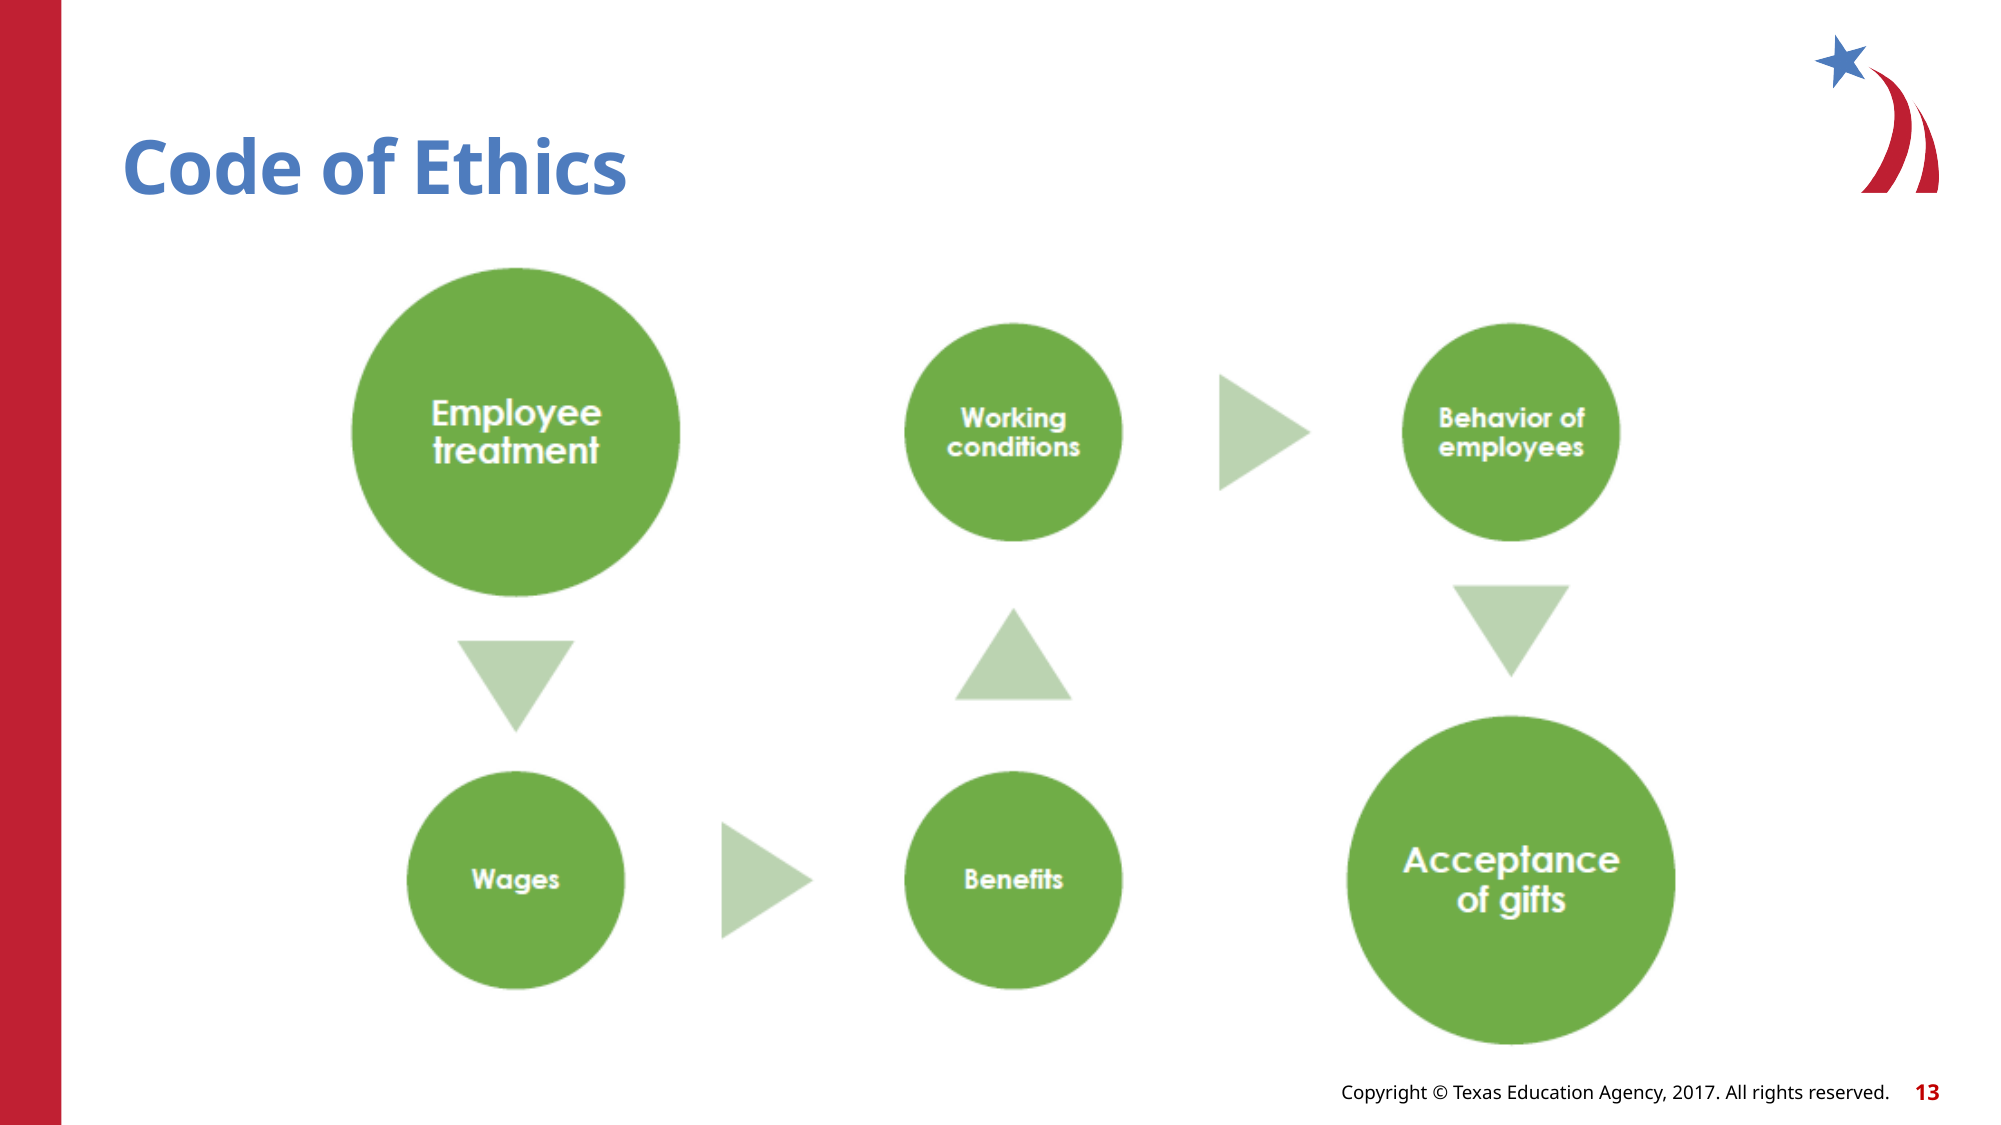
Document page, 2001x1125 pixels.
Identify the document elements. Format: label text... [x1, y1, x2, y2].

title Code of Ethics [121, 66, 1772, 211]
picture [1814, 34, 1939, 193]
picture [333, 234, 1759, 1072]
